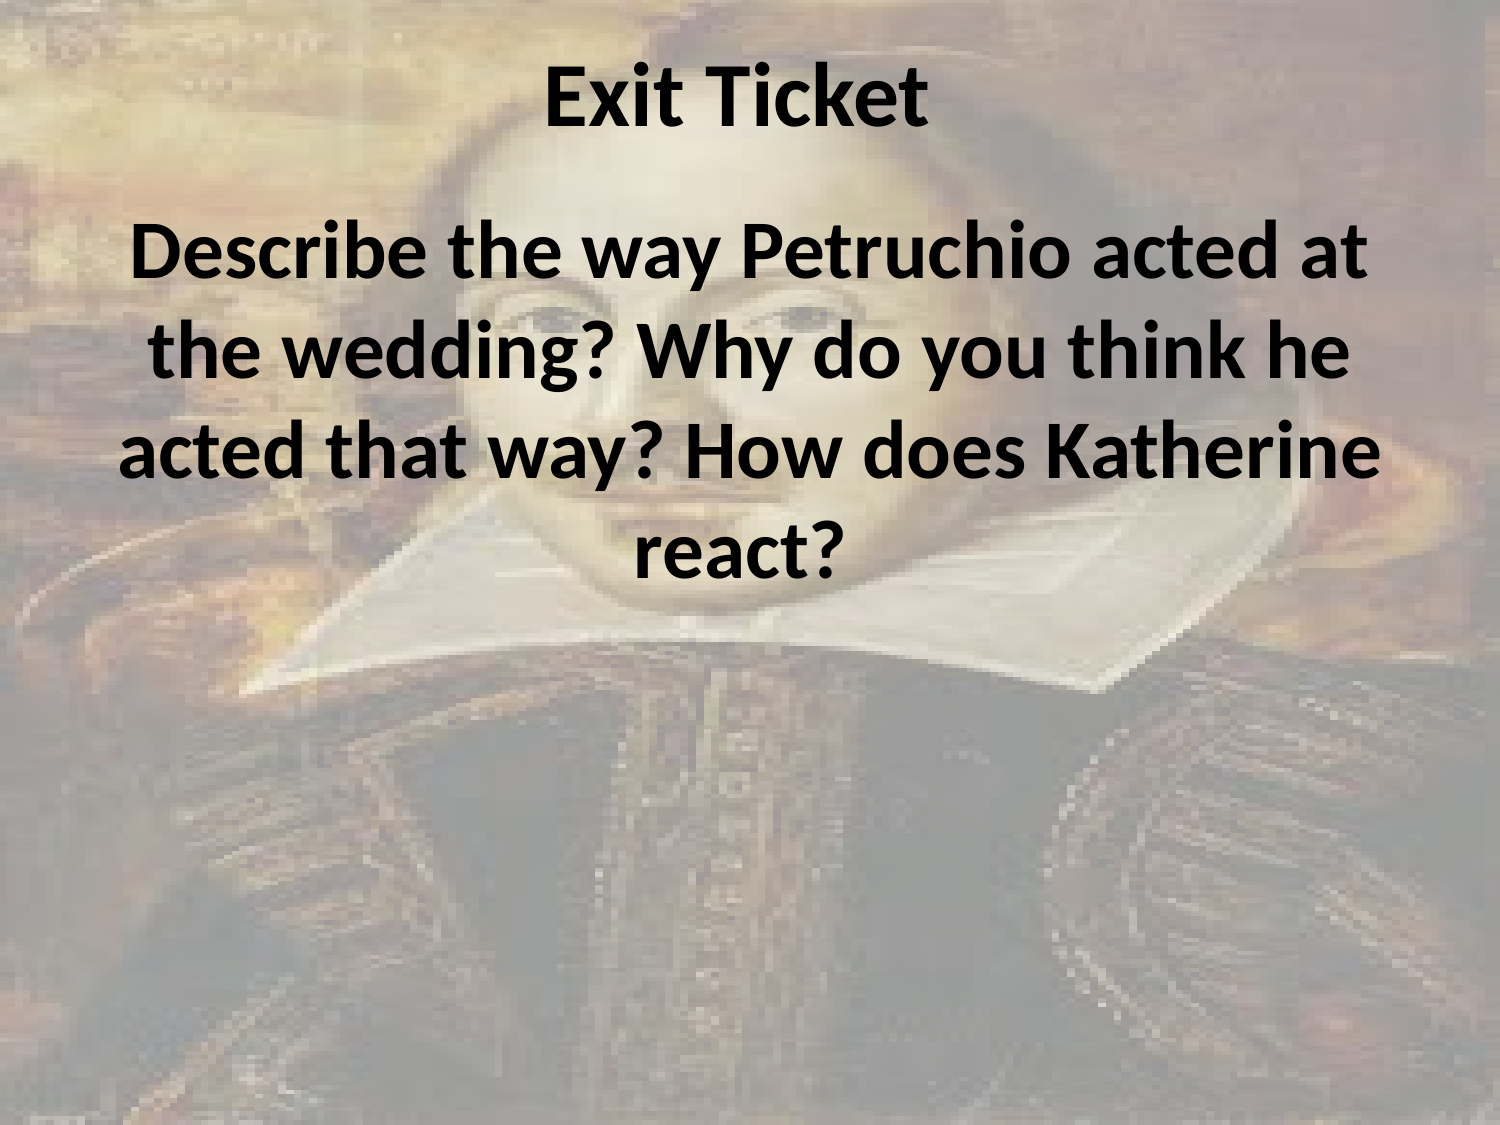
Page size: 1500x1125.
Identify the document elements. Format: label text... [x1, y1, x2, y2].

title Exit Ticket [62, 12, 1413, 168]
list Describe the way Petruchio acted at the wedding? Why do you think he acted that way? How does Katherine react? [75, 187, 1425, 930]
